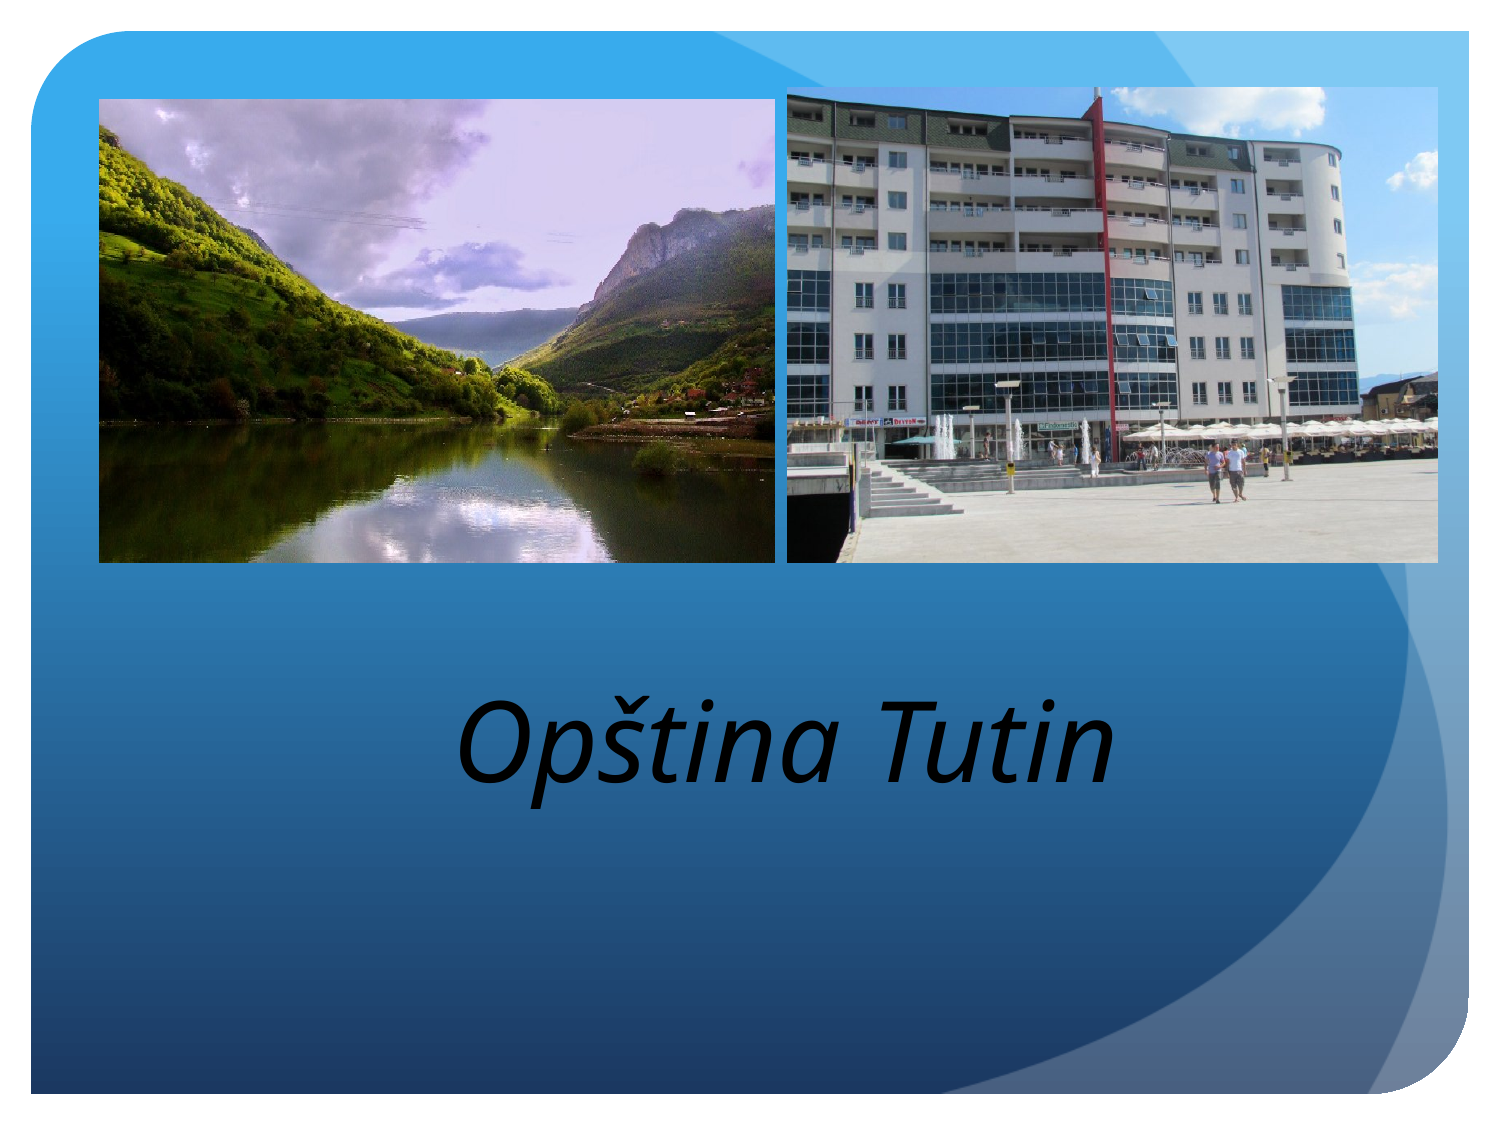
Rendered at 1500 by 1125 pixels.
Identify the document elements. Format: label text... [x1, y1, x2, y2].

picture [24, 30, 1473, 1094]
text_box Opština Tutin [437, 662, 1134, 813]
